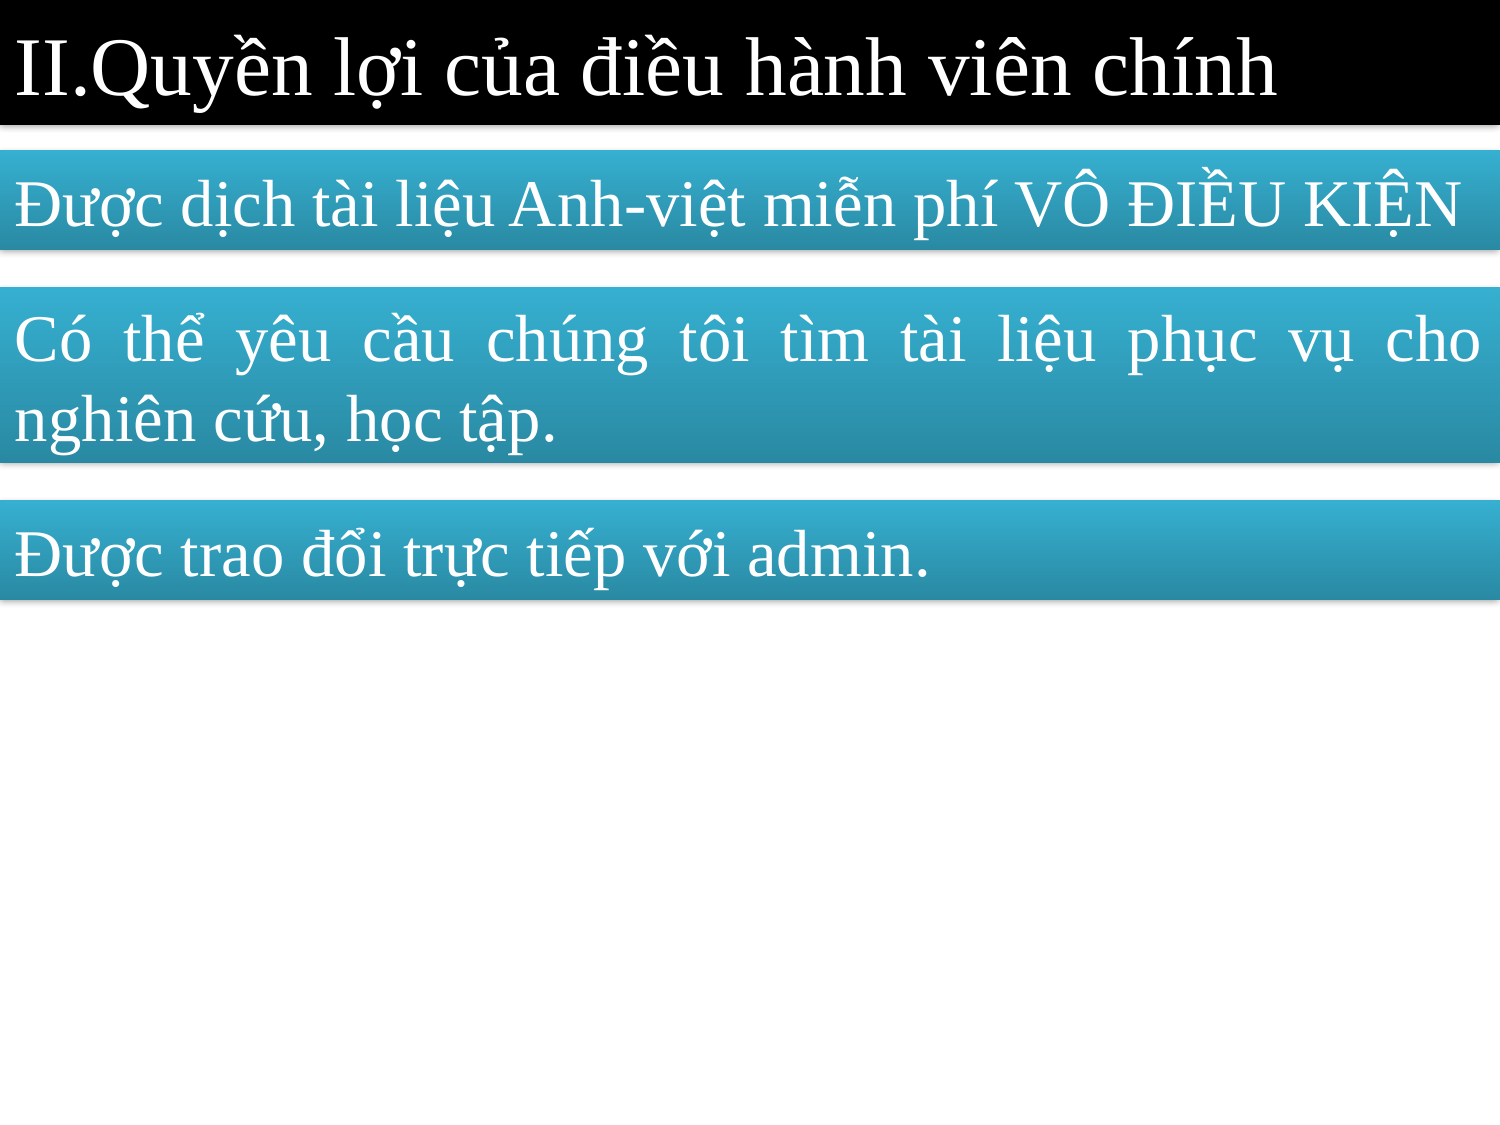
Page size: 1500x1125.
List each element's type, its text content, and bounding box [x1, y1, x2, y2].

text_box Được trao đổi trực tiếp với admin. [0, 500, 1500, 600]
text_box Có thể yêu cầu chúng tôi tìm tài liệu phục vụ cho nghiên cứu, học tập. [0, 287, 1500, 463]
text_box II.Quyền lợi của điều hành viên chính [0, 0, 1500, 125]
text_box Được dịch tài liệu Anh-việt miễn phí VÔ ĐIỀU KIỆN [0, 149, 1500, 250]
